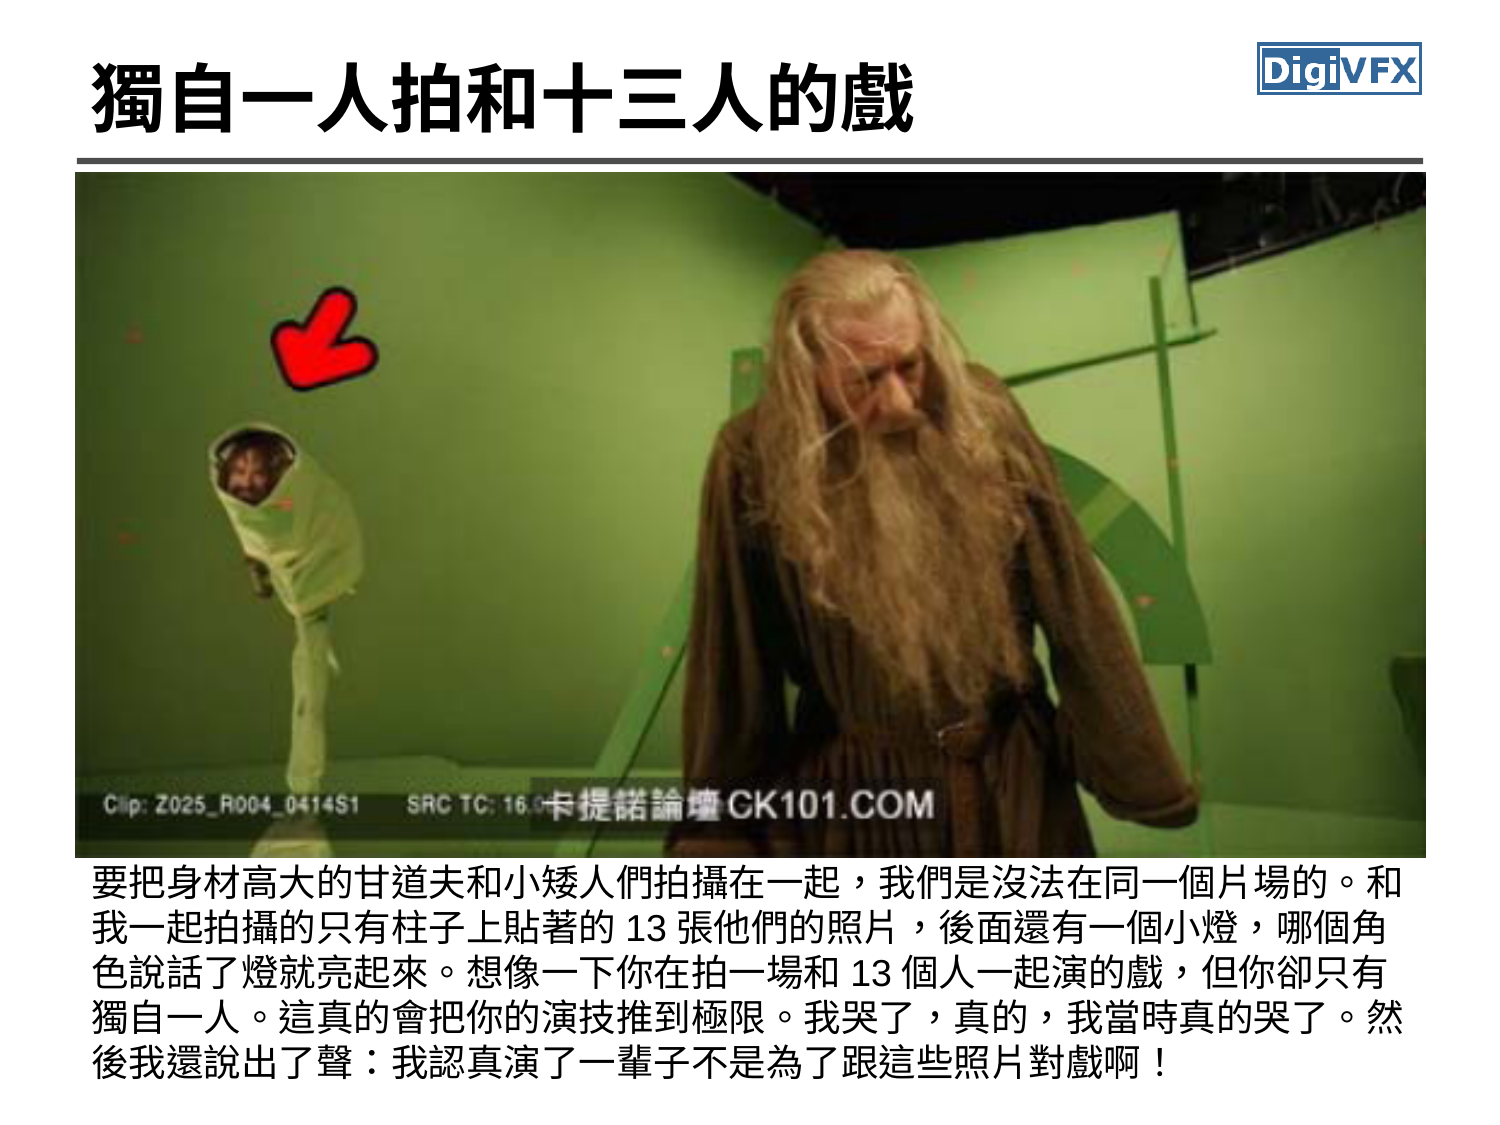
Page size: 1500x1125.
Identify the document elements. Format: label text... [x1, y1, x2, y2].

text_box 要把身材高大的甘道夫和小矮人們拍攝在一起，我們是沒法在同一個片場的。和我一起拍攝的只有柱子上貼著的13張他們的照片，後面還有一個小燈，哪個角色說話了燈就亮起來。想像一下你在拍一場和13個人一起演的戲，但你卻只有獨自一人。這真的會把你的演技推到極限。我哭了，真的，我當時真的哭了。然後我還說出了聲：我認真演了一輩子不是為了跟這些照片對戲啊！ [76, 865, 1424, 1092]
title 獨自一人拍和十三人的戲 [75, 45, 1425, 149]
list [74, 172, 1426, 858]
